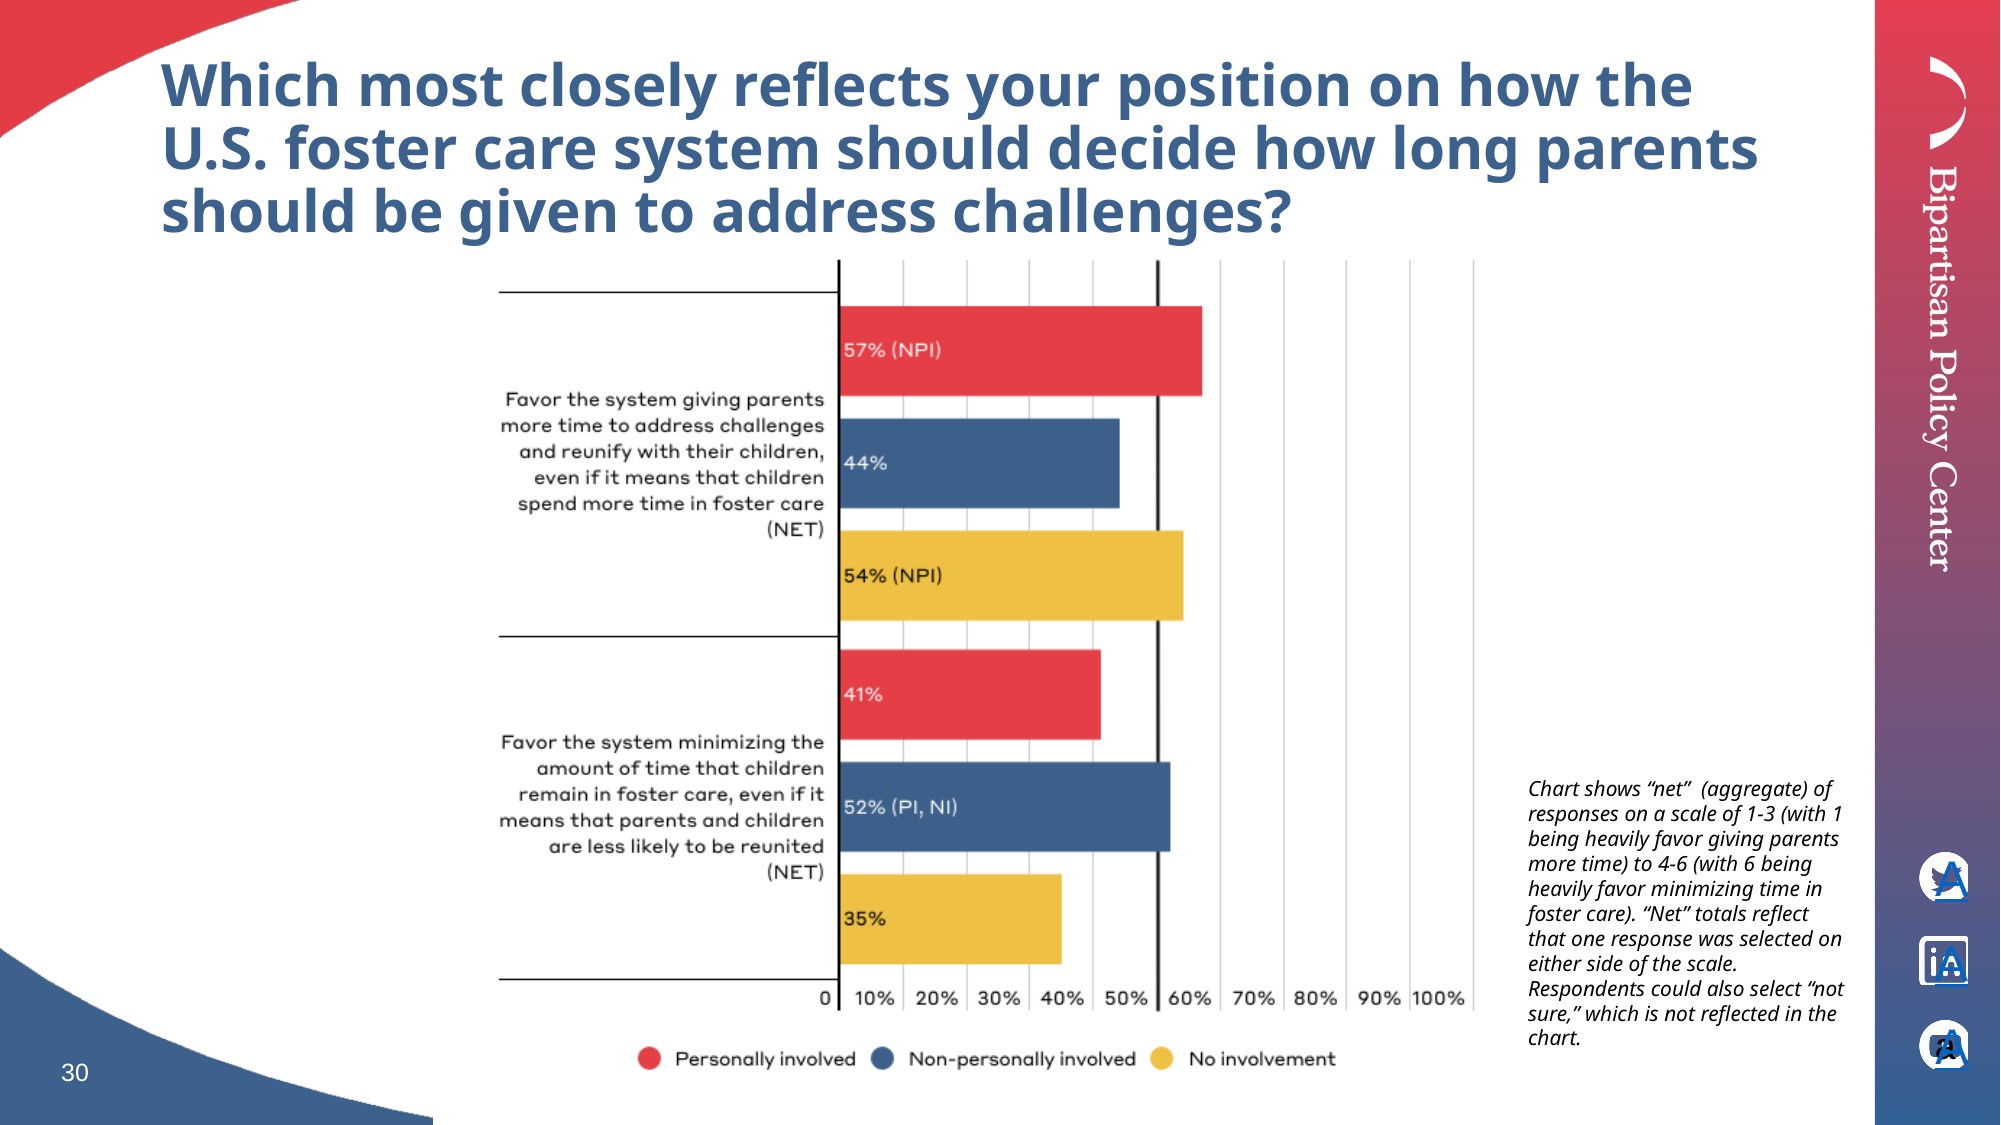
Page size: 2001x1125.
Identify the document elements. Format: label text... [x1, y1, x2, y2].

text_box Chart shows “net” (aggregate) of responses on a scale of 1-3 (with 1 being heavily favor giving parents more time) to 4-6 (with 6 being heavily favor minimizing time in foster care). “Net” totals reflect that one response was selected on either side of the scale. Respondents could also select “not sure,” which is not reflected in the chart. [1513, 767, 1867, 1058]
picture [1919, 1020, 1968, 1069]
picture [1919, 936, 1968, 985]
picture [1919, 852, 1968, 901]
picture [1923, 57, 1966, 571]
picture [489, 247, 1502, 1125]
picture [1946, 866, 1958, 882]
text_box Which most closely reflects your position on how the U.S. foster care system should decide how long parents should be given to address challenges? [146, 48, 1826, 259]
picture [0, 0, 433, 1125]
picture [1950, 1034, 1958, 1050]
